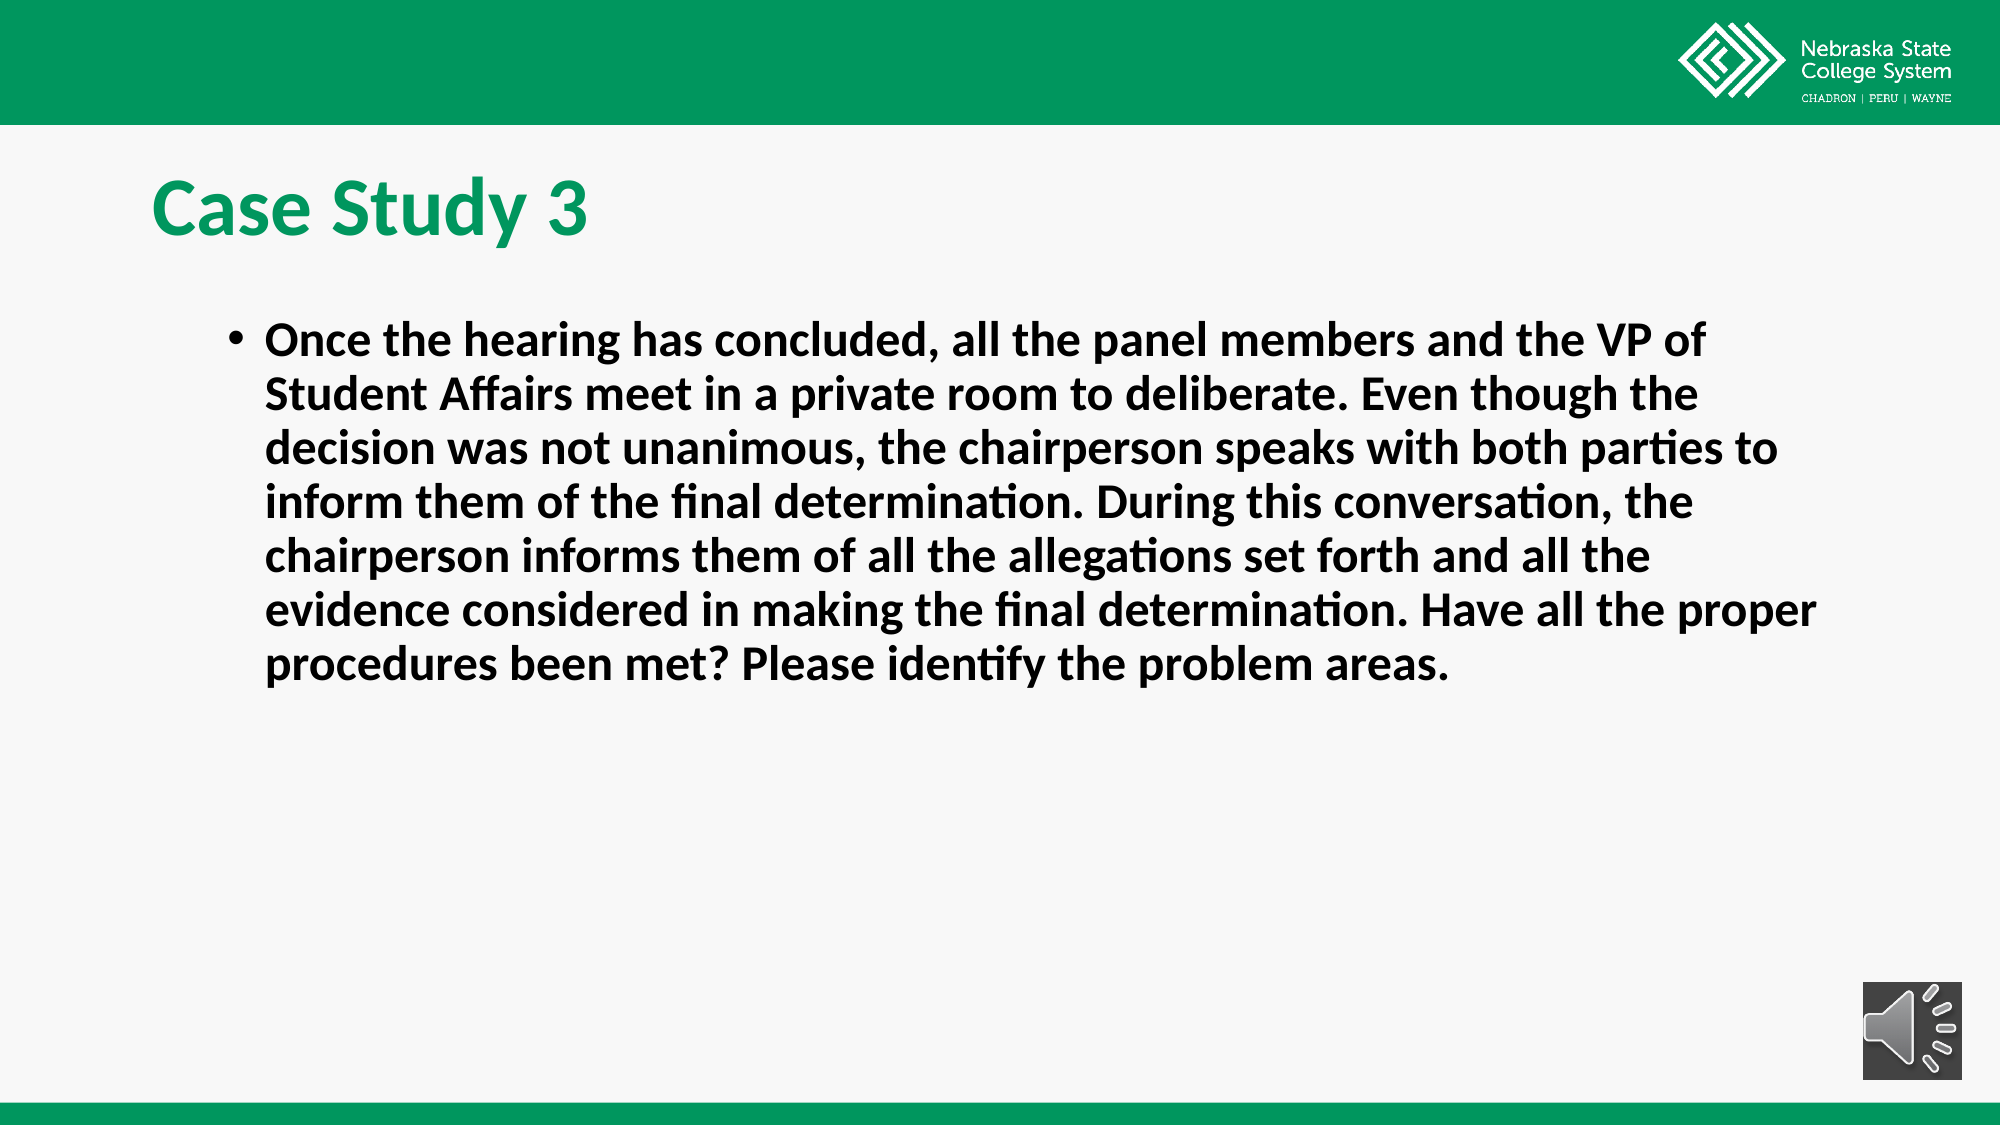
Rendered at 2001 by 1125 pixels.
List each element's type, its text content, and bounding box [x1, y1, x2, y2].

picture [1667, 7, 1962, 120]
title Case Study 3 [137, 146, 1863, 272]
text_box [173, 393, 1794, 981]
picture [1862, 980, 1963, 1081]
list Once the hearing has concluded, all the panel members and the VP of Student Affairs meet in a private room to deliberate. Even though the decision was not unanimous, the chairperson speaks with both parties to inform them of the final determination. During this conversation, the chairperson informs them of all the allegations set forth and all the evidence considered in making the final determination. Have all the proper procedures been met? Please identify the problem areas. [137, 306, 1863, 1014]
